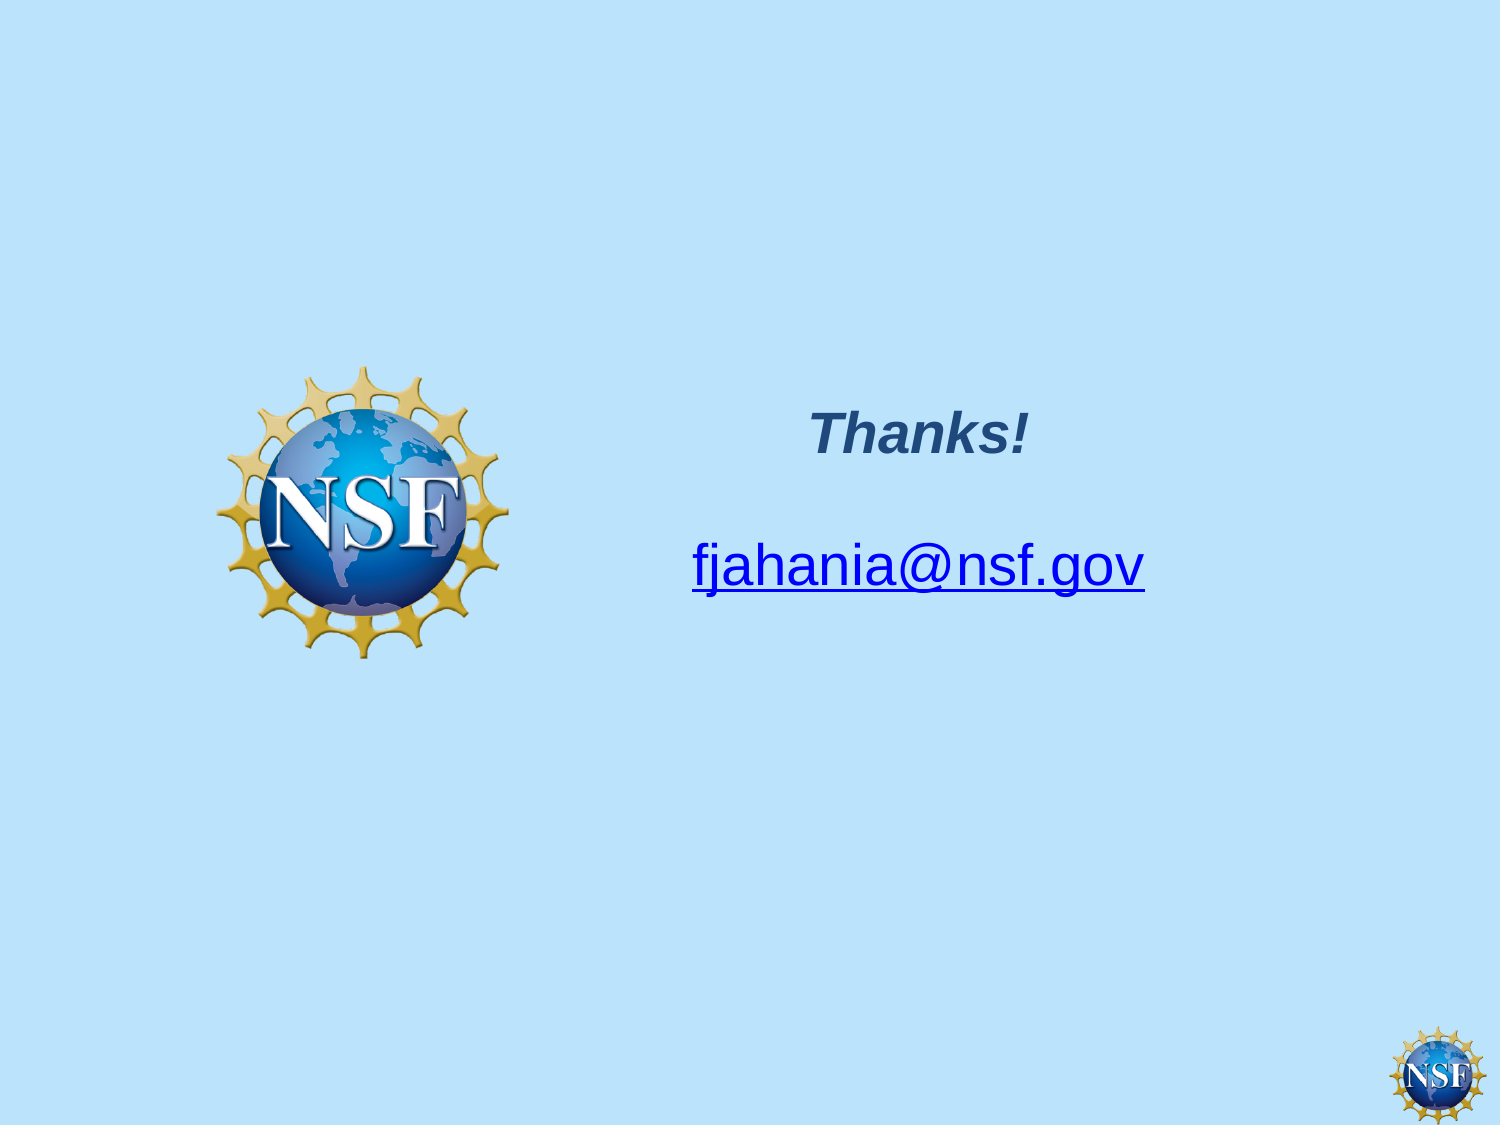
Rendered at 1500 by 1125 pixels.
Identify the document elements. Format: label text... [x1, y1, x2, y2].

text_box Thanks! fjahania@nsf.gov [537, 387, 1300, 675]
picture [0, 0, 1500, 1125]
